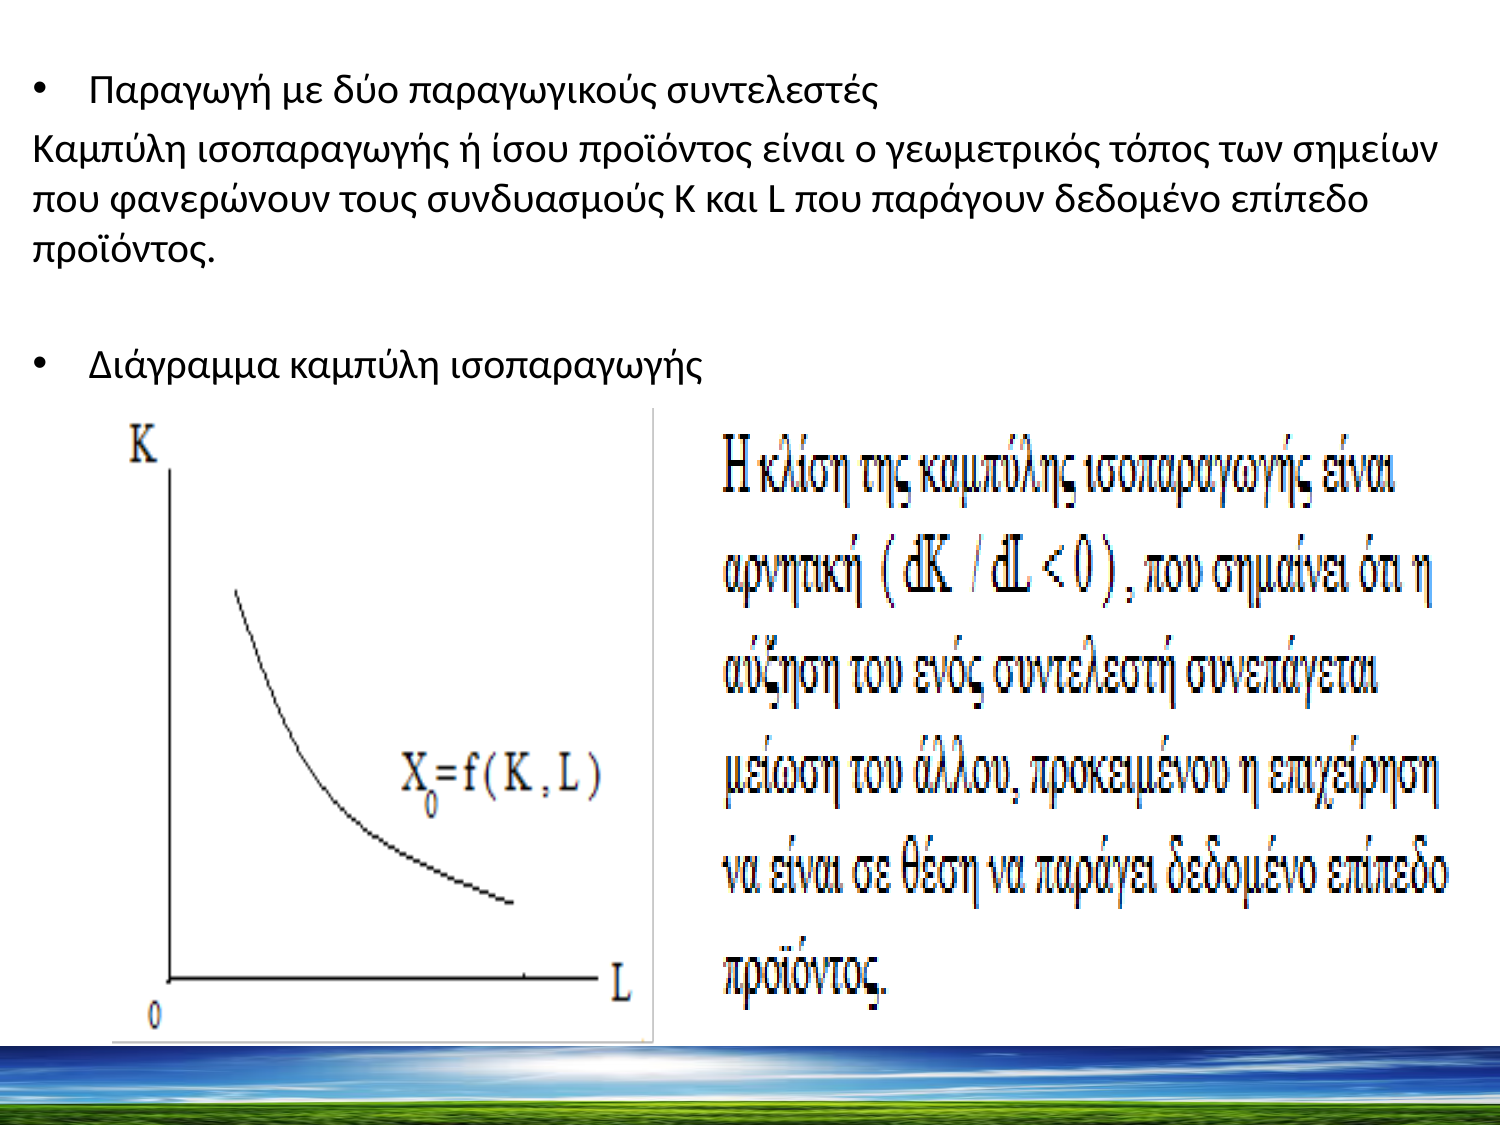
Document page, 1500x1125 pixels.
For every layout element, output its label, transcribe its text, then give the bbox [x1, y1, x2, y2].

picture [0, 408, 1500, 1125]
list Παραγωγή με δύο παραγωγικούς συντελεστές Καμπύλη ισοπαραγωγής ή ίσου προϊόντος είναι ο γεωμετρικός τόπος των σημείων που φανερώνουν τους συνδυασμούς Κ και L που παράγουν δεδομένο επίπεδο προϊόντος. Διάγραμμα καμπύλη ισοπαραγωγής [17, 54, 1471, 1045]
